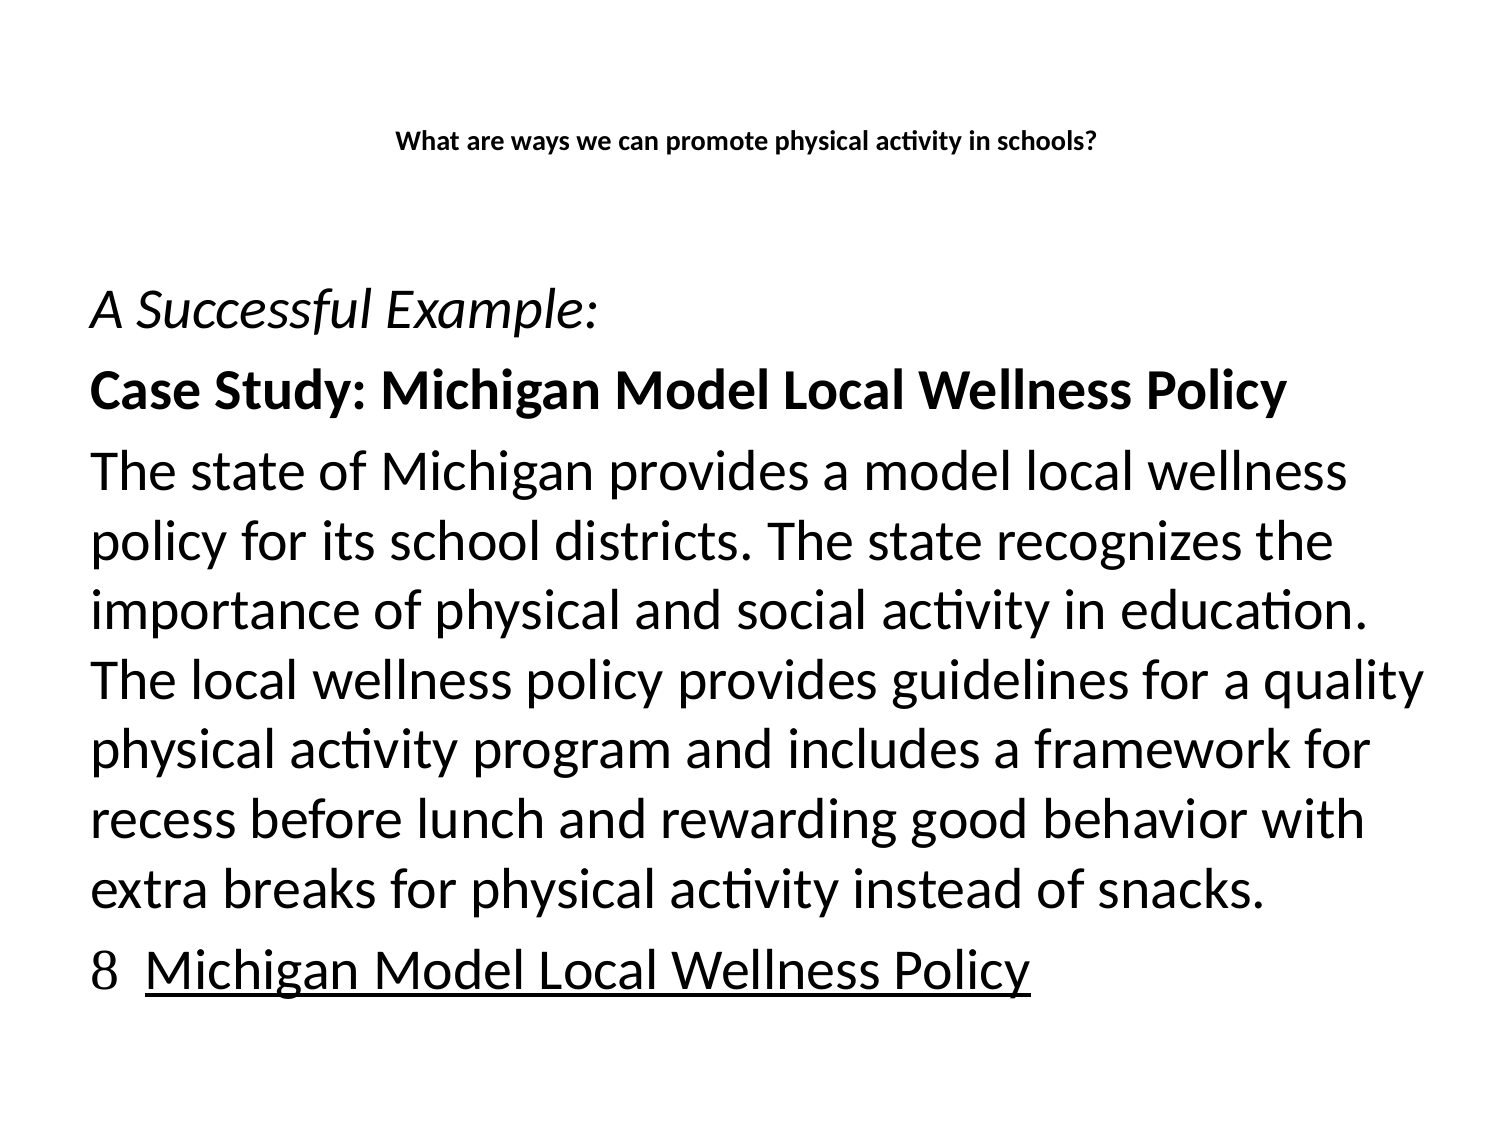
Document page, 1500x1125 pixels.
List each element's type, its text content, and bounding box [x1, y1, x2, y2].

title What are ways we can promote physical activity in schools? [75, 45, 1425, 233]
list A Successful Example: Case Study: Michigan Model Local Wellness Policy The state of Michigan provides a model local wellness policy for its school districts. The state recognizes the importance of physical and social activity in education. The local wellness policy provides guidelines for a quality physical activity program and includes a framework for recess before lunch and rewarding good behavior with extra breaks for physical activity instead of snacks.  Michigan Model Local Wellness Policy [75, 262, 1459, 1087]
